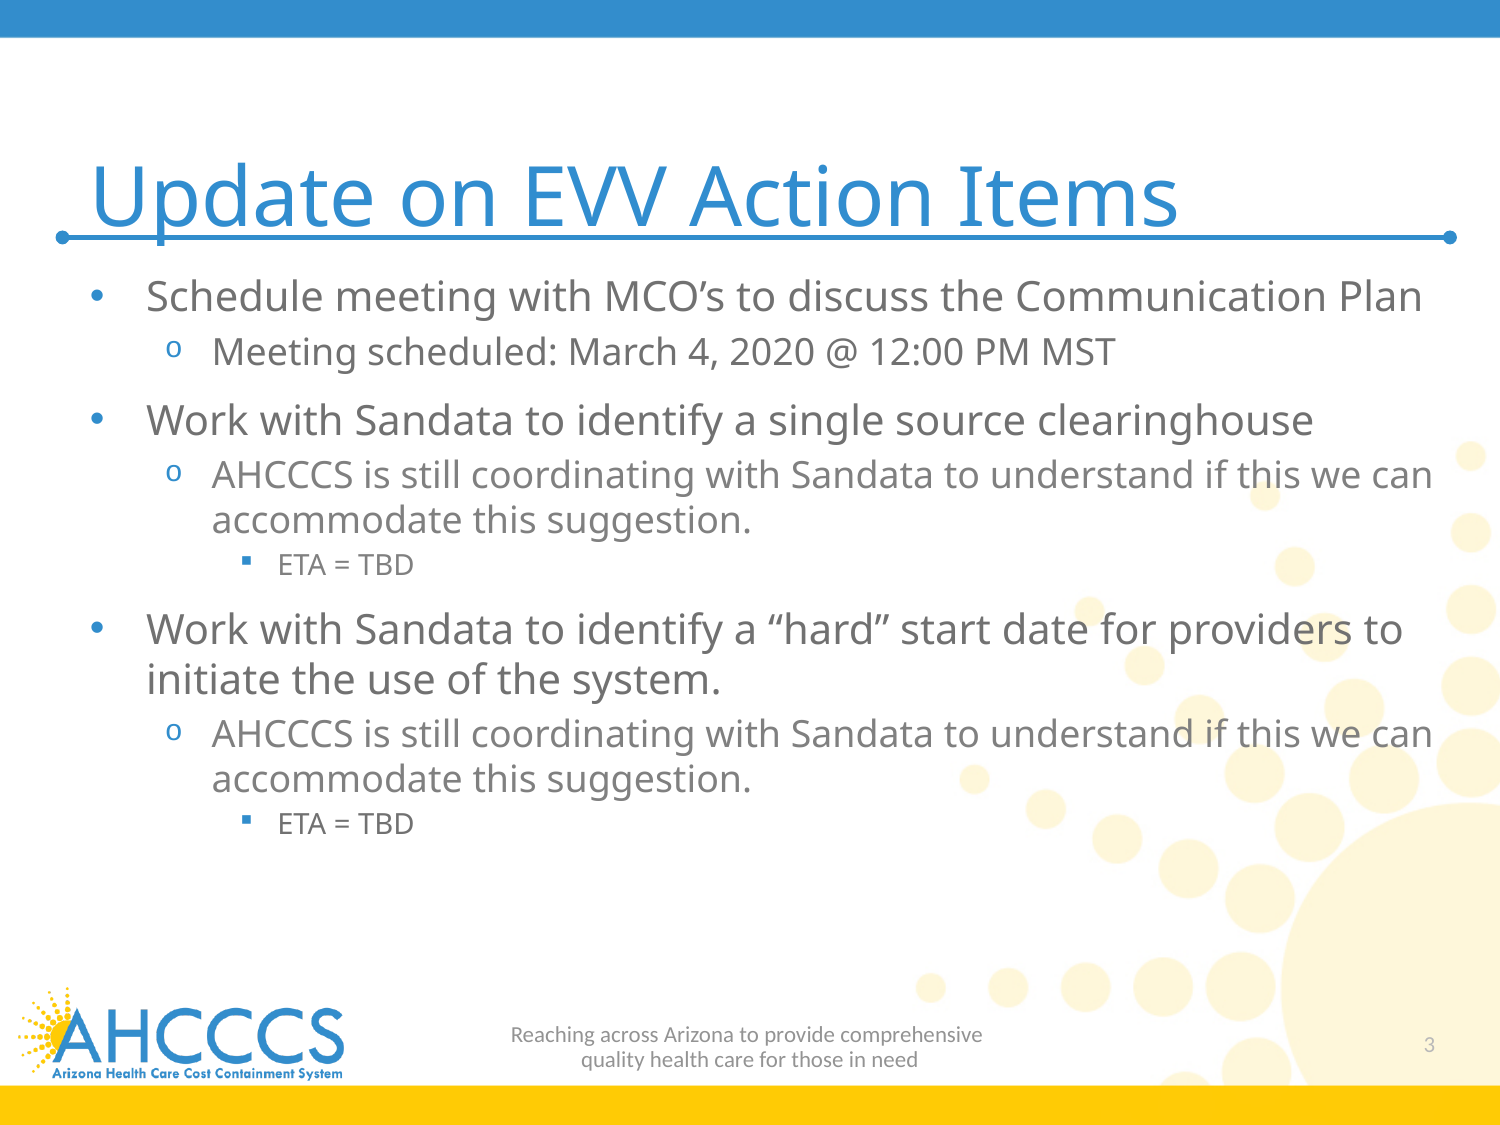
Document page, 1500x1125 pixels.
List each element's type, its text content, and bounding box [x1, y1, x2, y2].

picture [0, 0, 1500, 1016]
list Schedule meeting with MCO’s to discuss the Communication Plan Meeting scheduled: March 4, 2020 @ 12:00 PM MST Work with Sandata to identify a single source clearinghouse AHCCCS is still coordinating with Sandata to understand if this we can accommodate this suggestion. ETA = TBD Work with Sandata to identify a “hard” start date for providers to initiate the use of the system. AHCCCS is still coordinating with Sandata to understand if this we can accommodate this suggestion. ETA = TBD [75, 262, 1450, 980]
footer Reaching across Arizona to provide comprehensive quality health care for those in need [0, 1016, 1500, 1079]
title Update on EVV Action Items [75, 50, 1438, 250]
picture [0, 1079, 1500, 1125]
